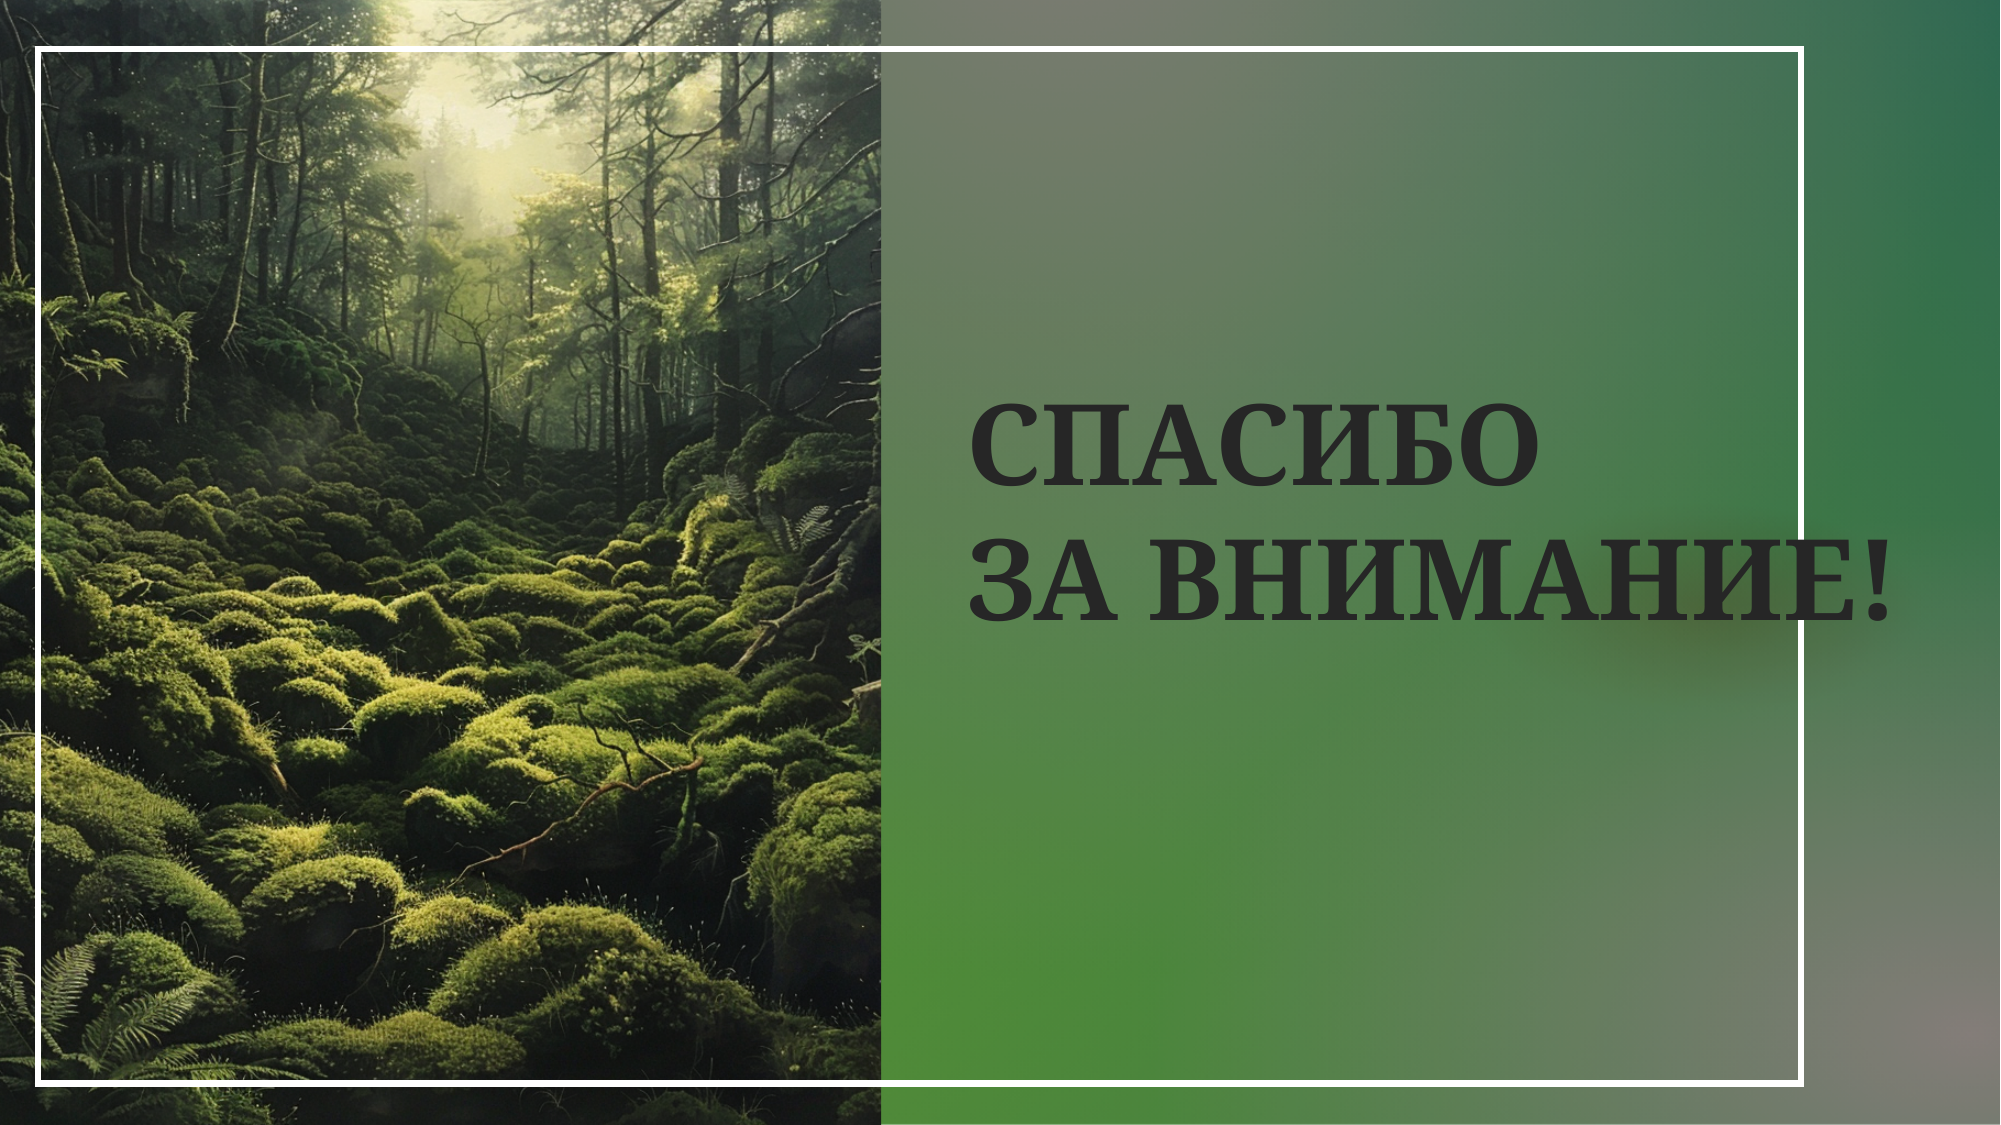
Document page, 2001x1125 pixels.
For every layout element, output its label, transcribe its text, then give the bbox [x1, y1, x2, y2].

picture [0, 0, 882, 1125]
text_box [882, 48, 1802, 1084]
text_box СПАСИБО ЗА ВНИМАНИЕ! [951, 365, 1916, 651]
